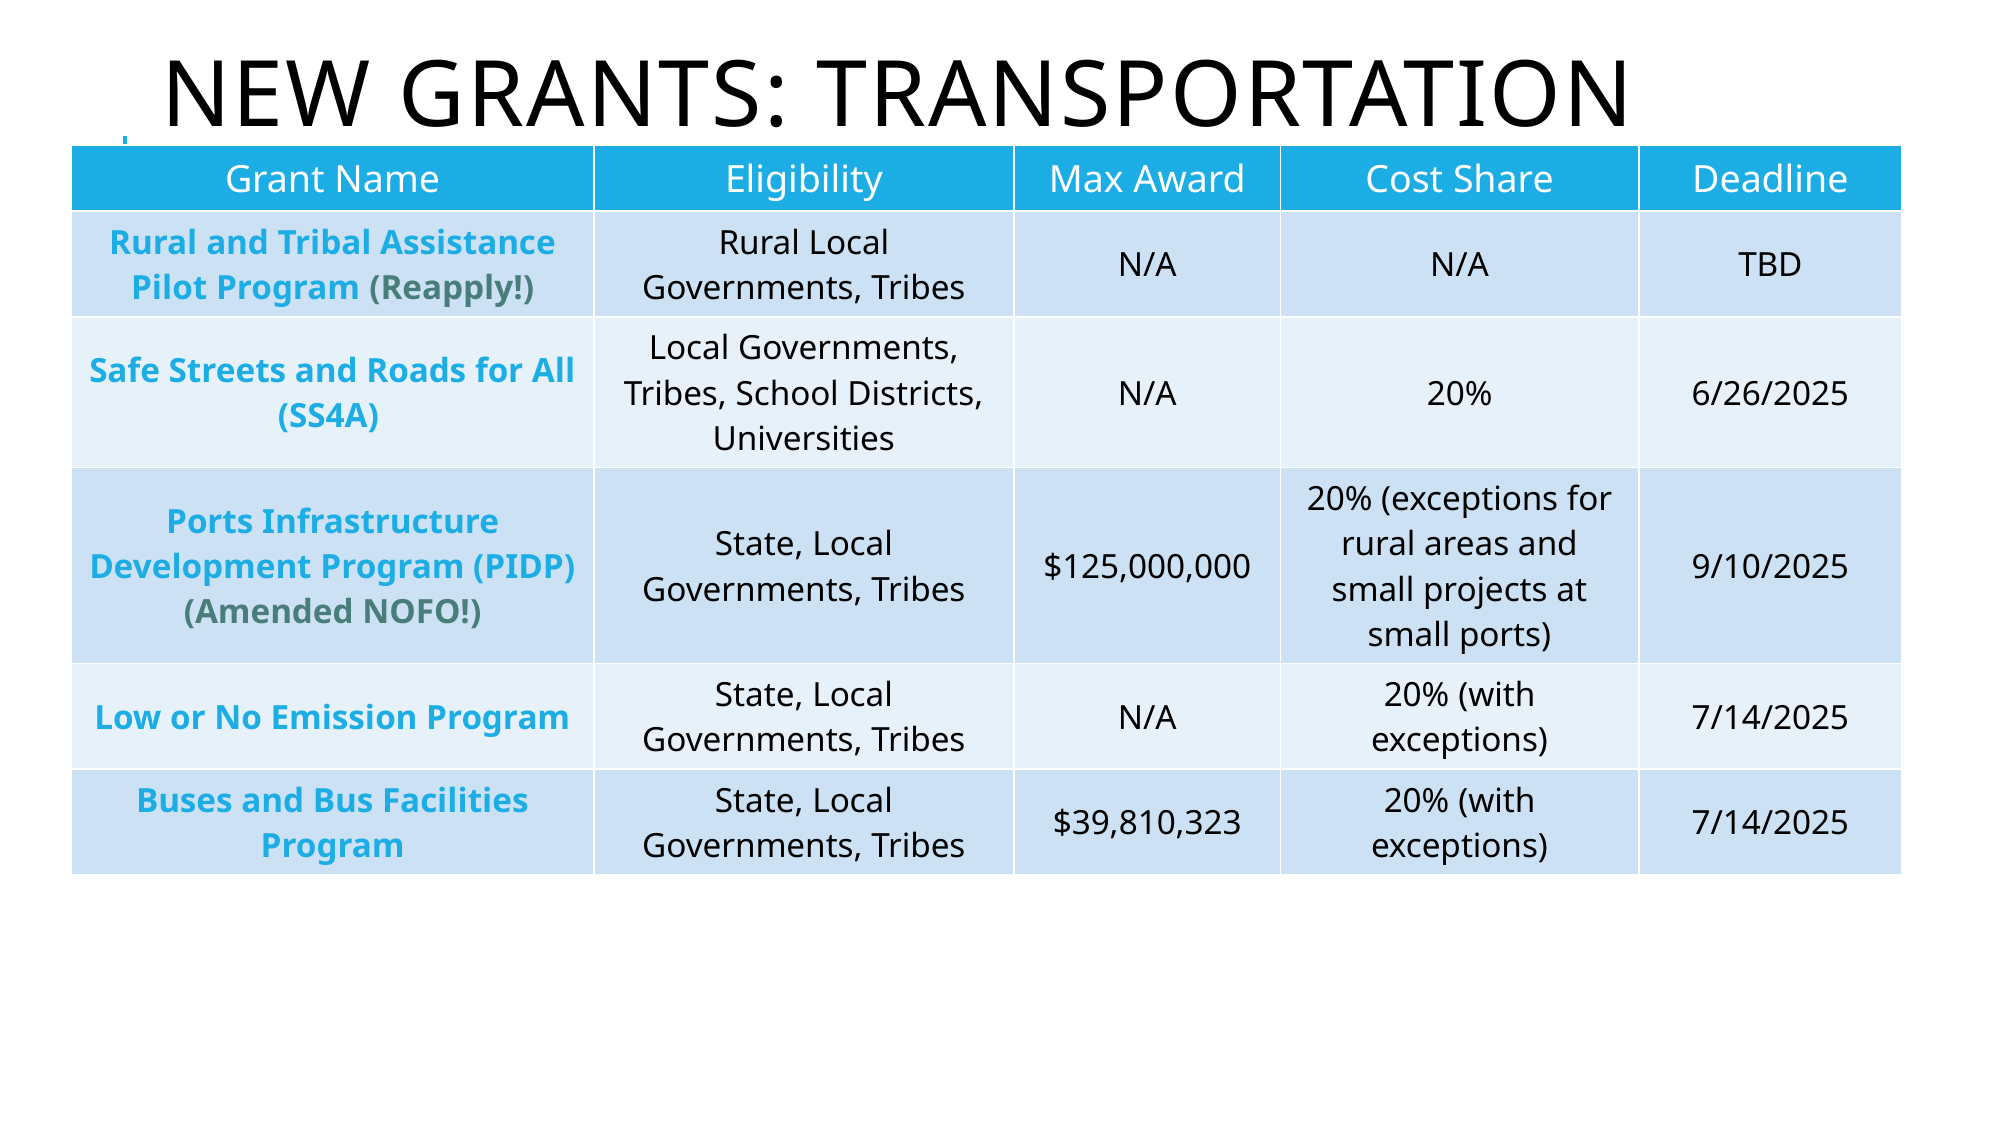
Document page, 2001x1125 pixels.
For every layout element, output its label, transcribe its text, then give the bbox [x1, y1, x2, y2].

table_header Eligibility [595, 146, 1013, 210]
table_cell 9/10/2025 [1640, 468, 1901, 663]
table_cell 20% (with exceptions) [1281, 770, 1638, 874]
text_box New grants: Transportation [145, 17, 1796, 144]
table_cell Rural Local Governments, Tribes [595, 212, 1013, 316]
table_cell Rural and Tribal Assistance Pilot Program (Reapply!) [72, 212, 593, 316]
table_cell N/A [1281, 212, 1638, 316]
table_cell 7/14/2025 [1640, 664, 1901, 768]
table_cell N/A [1015, 318, 1280, 467]
table_cell N/A [1015, 212, 1280, 316]
table_cell 6/26/2025 [1640, 318, 1901, 467]
table_cell Ports Infrastructure Development Program (PIDP) (Amended NOFO!) [72, 468, 593, 663]
table_header Cost Share [1281, 146, 1638, 210]
table_cell N/A [1015, 664, 1280, 768]
table_cell TBD [1640, 212, 1901, 316]
table_header Grant Name [72, 146, 593, 210]
table_cell State, Local Governments, Tribes [595, 770, 1013, 874]
table_cell Local Governments, Tribes, School Districts, Universities [595, 318, 1013, 467]
table_cell 20% (exceptions for rural areas and small projects at small ports) [1281, 468, 1638, 663]
table_cell $39,810,323 [1015, 770, 1280, 874]
table_header Max Award [1015, 146, 1280, 210]
table_cell Low or No Emission Program [72, 664, 593, 768]
table_cell Safe Streets and Roads for All (SS4A) [72, 318, 593, 467]
table_header Deadline [1640, 146, 1901, 210]
table_cell $125,000,000 [1015, 468, 1280, 663]
table_cell State, Local Governments, Tribes [595, 468, 1013, 663]
table_cell 20% (with exceptions) [1281, 664, 1638, 768]
table_cell 7/14/2025 [1640, 770, 1901, 874]
table_cell 20% [1281, 318, 1638, 467]
table_cell State, Local Governments, Tribes [595, 664, 1013, 768]
table_cell Buses and Bus Facilities Program [72, 770, 593, 874]
